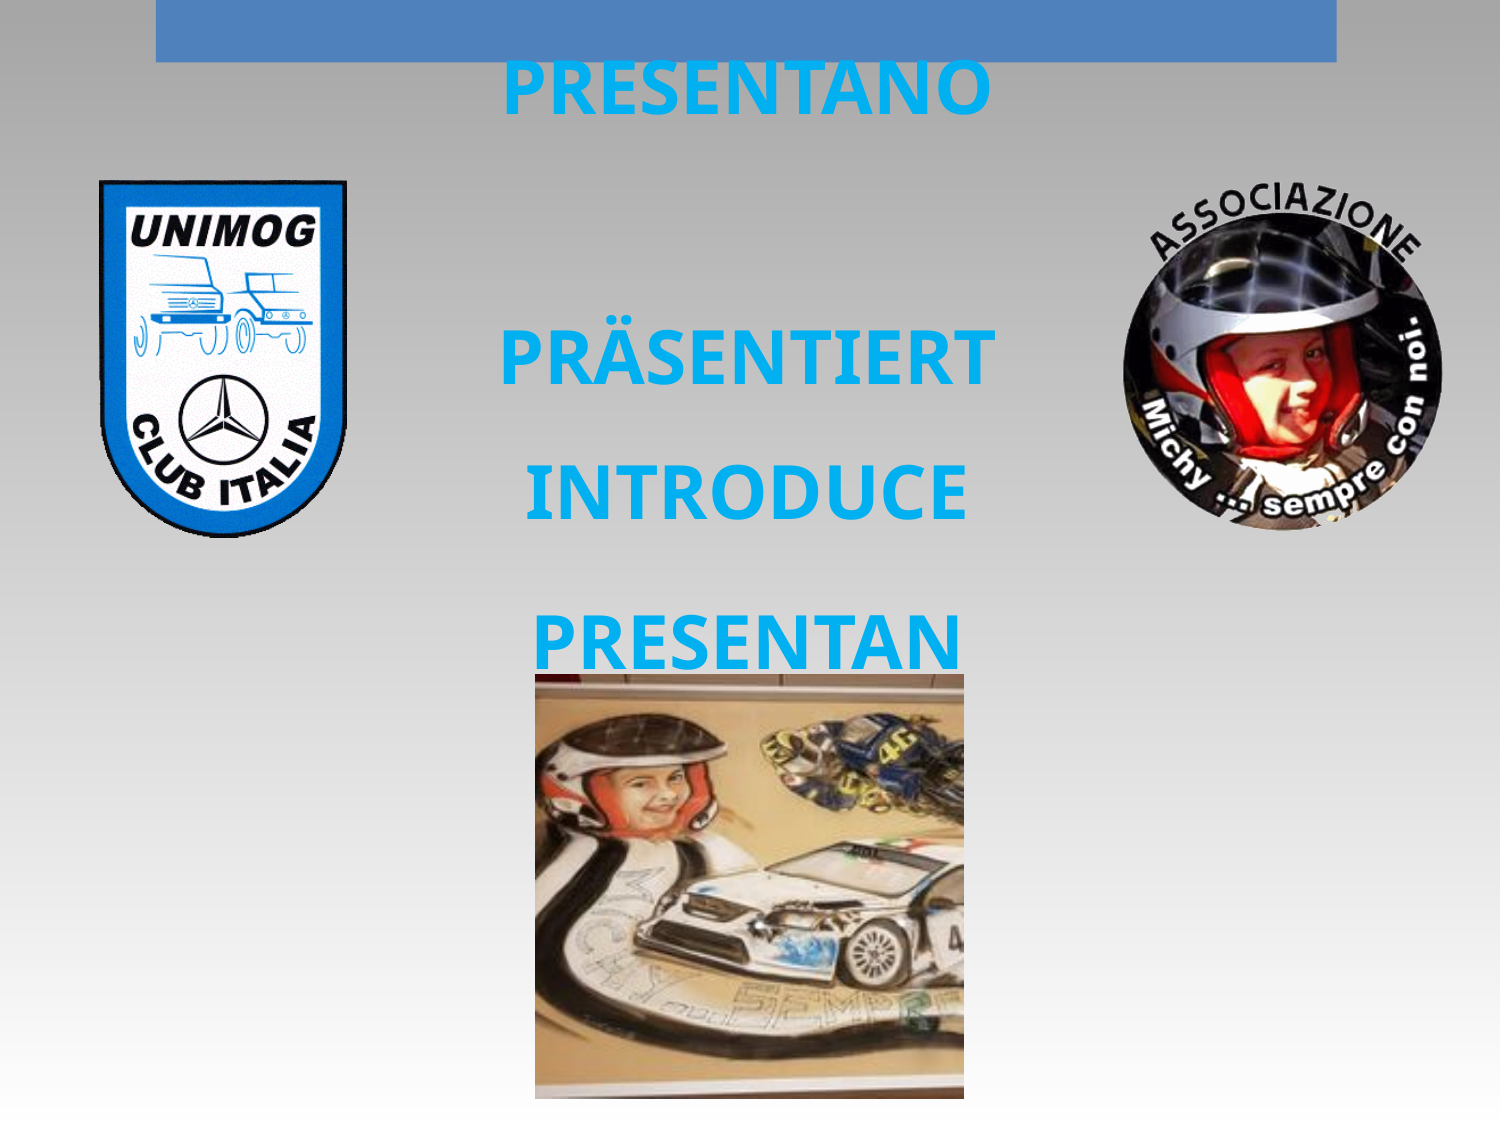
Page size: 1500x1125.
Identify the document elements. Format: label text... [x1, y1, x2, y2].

picture [535, 674, 965, 1099]
picture [1119, 172, 1449, 539]
text_box PRESENTANO PRÄSENTIERT INTRODUCE PRESENTAN [478, 66, 1017, 614]
picture [98, 180, 348, 539]
